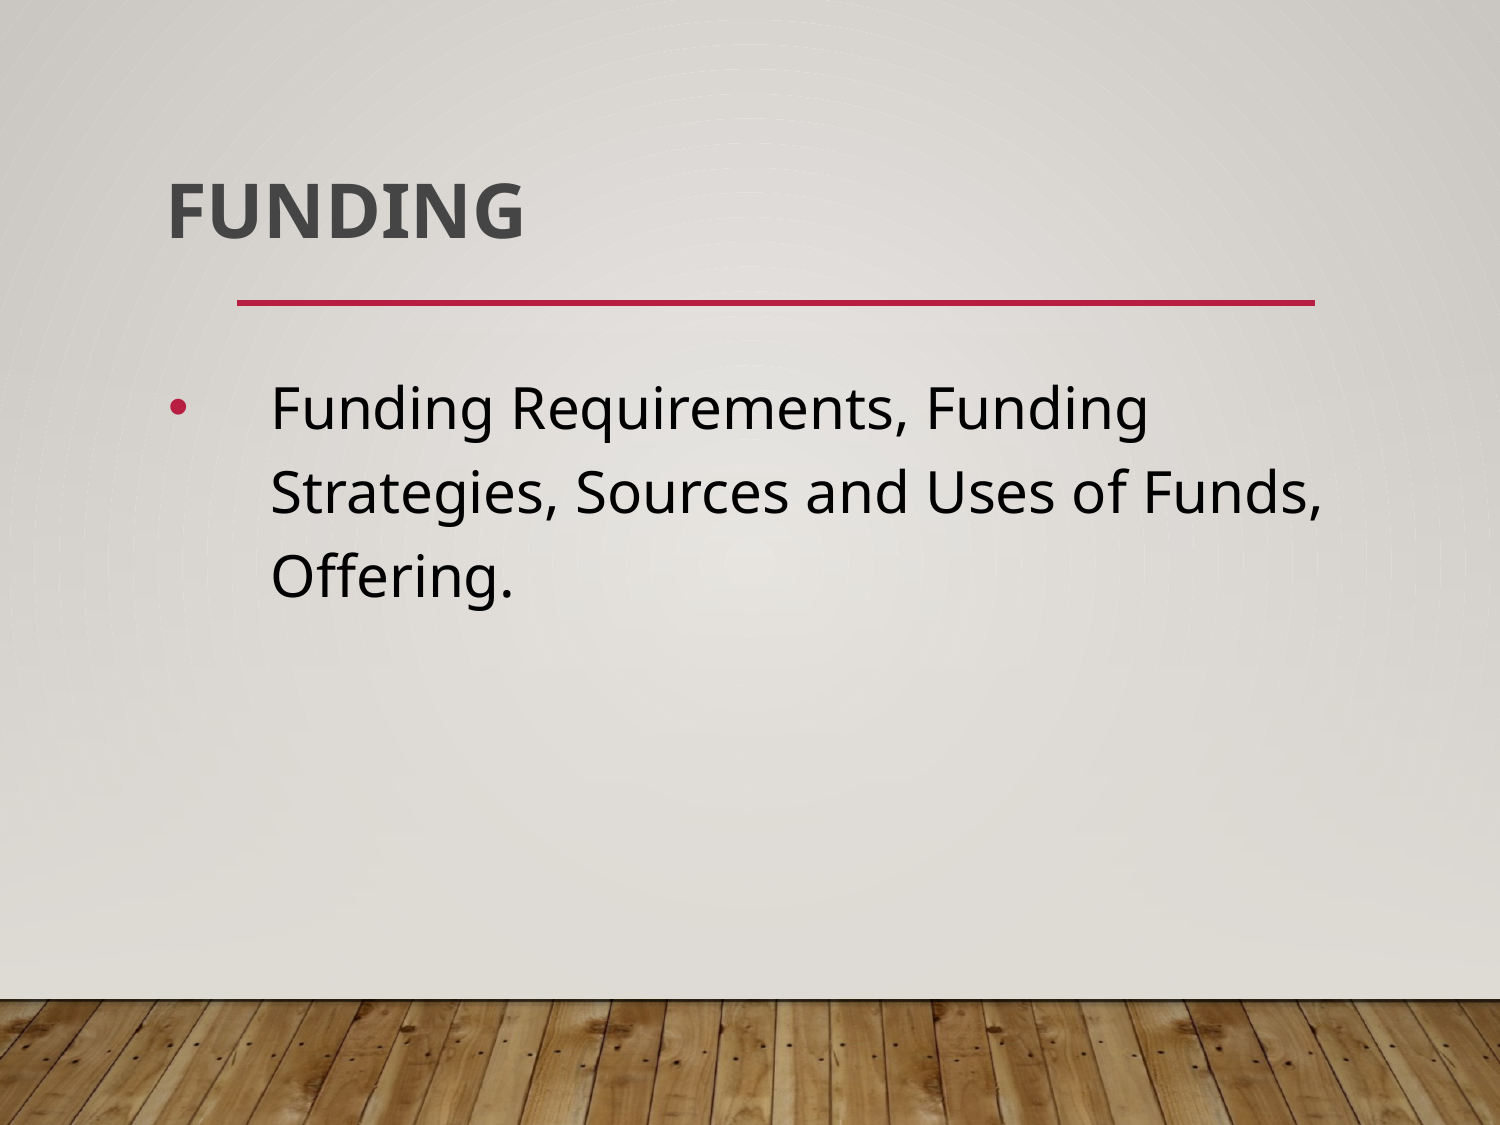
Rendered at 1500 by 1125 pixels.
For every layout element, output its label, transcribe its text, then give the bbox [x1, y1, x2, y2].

title Funding [150, 92, 1500, 265]
list Funding Requirements, Funding Strategies, Sources and Uses of Funds, Offering. [145, 349, 1341, 941]
picture [0, 999, 1500, 1125]
